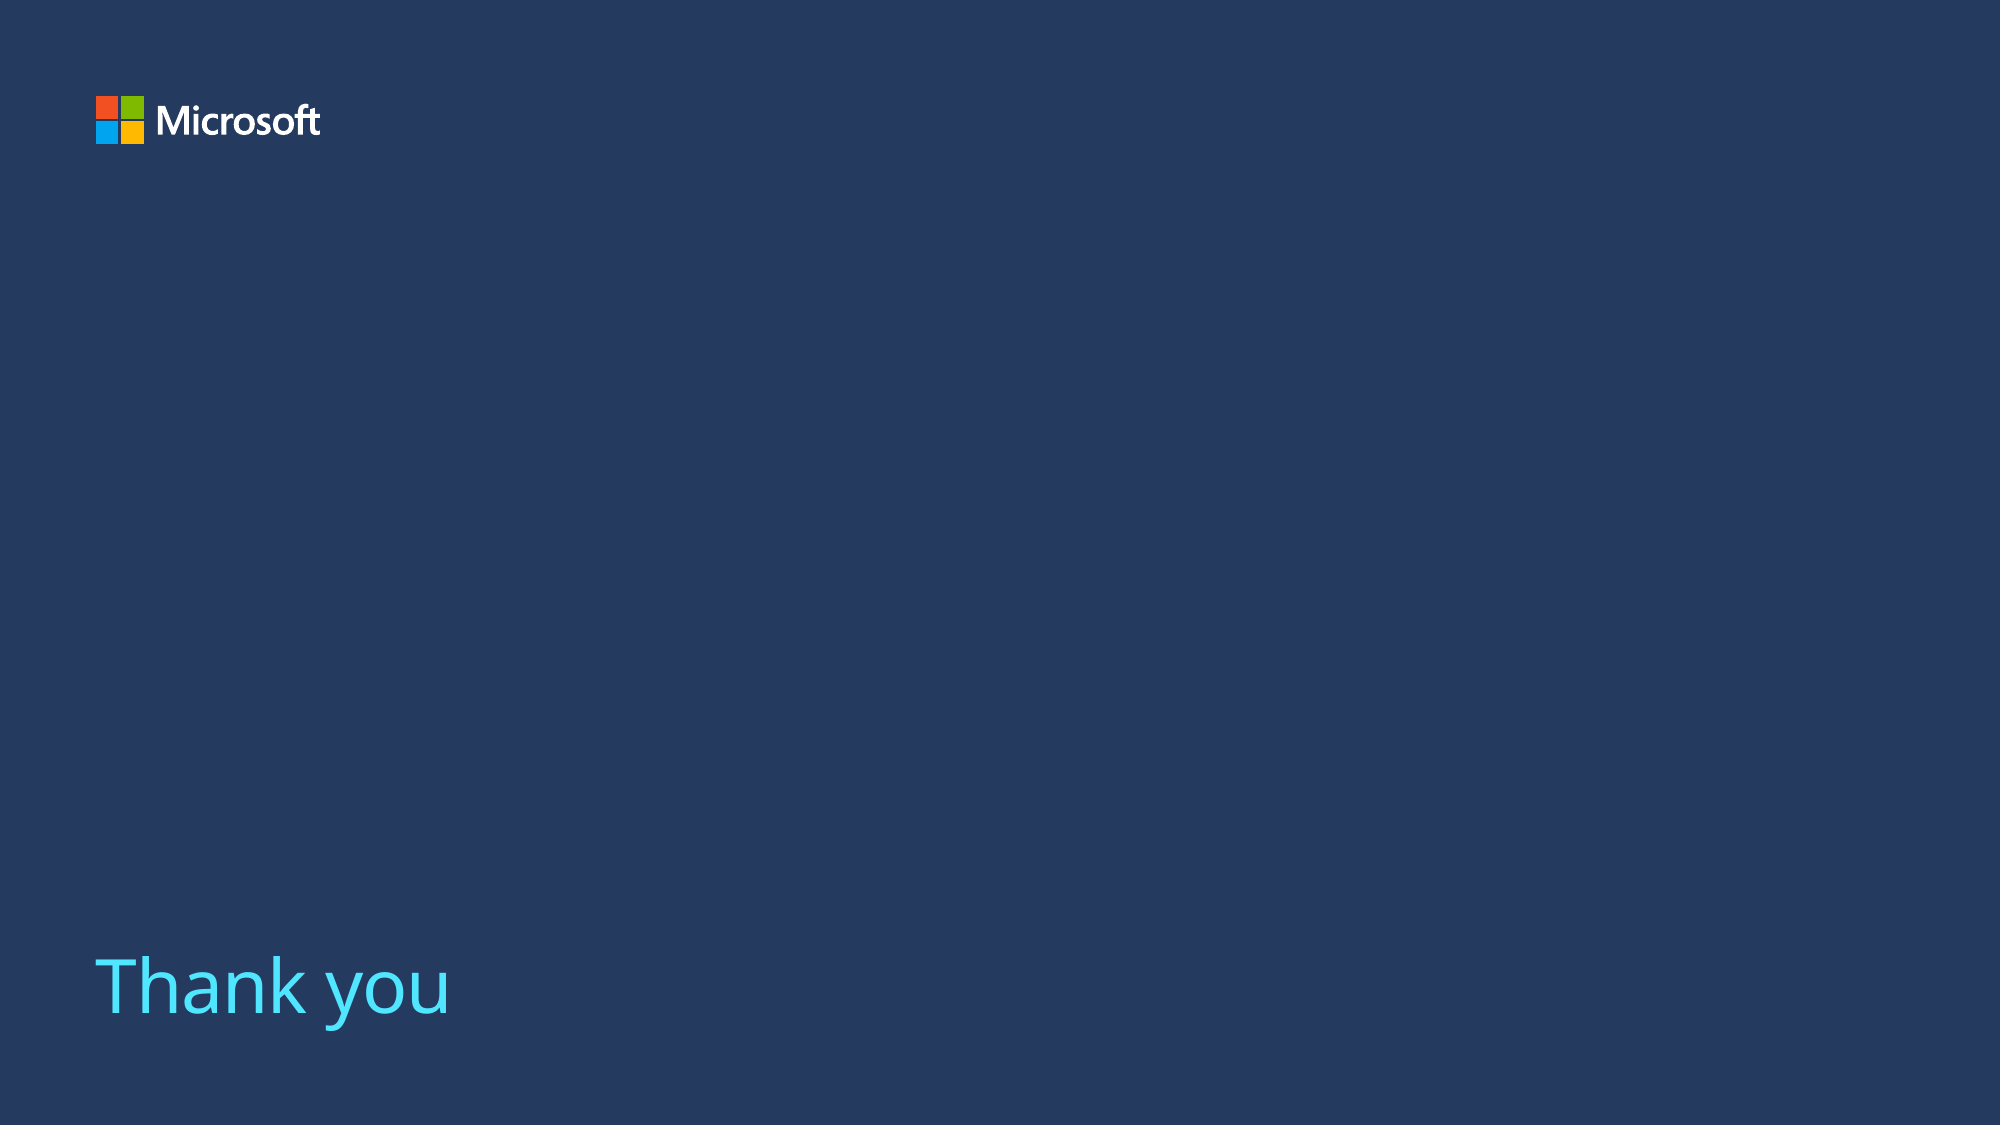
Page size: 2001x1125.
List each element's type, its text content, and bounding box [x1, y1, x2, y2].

title Thank you [95, 937, 1596, 1029]
